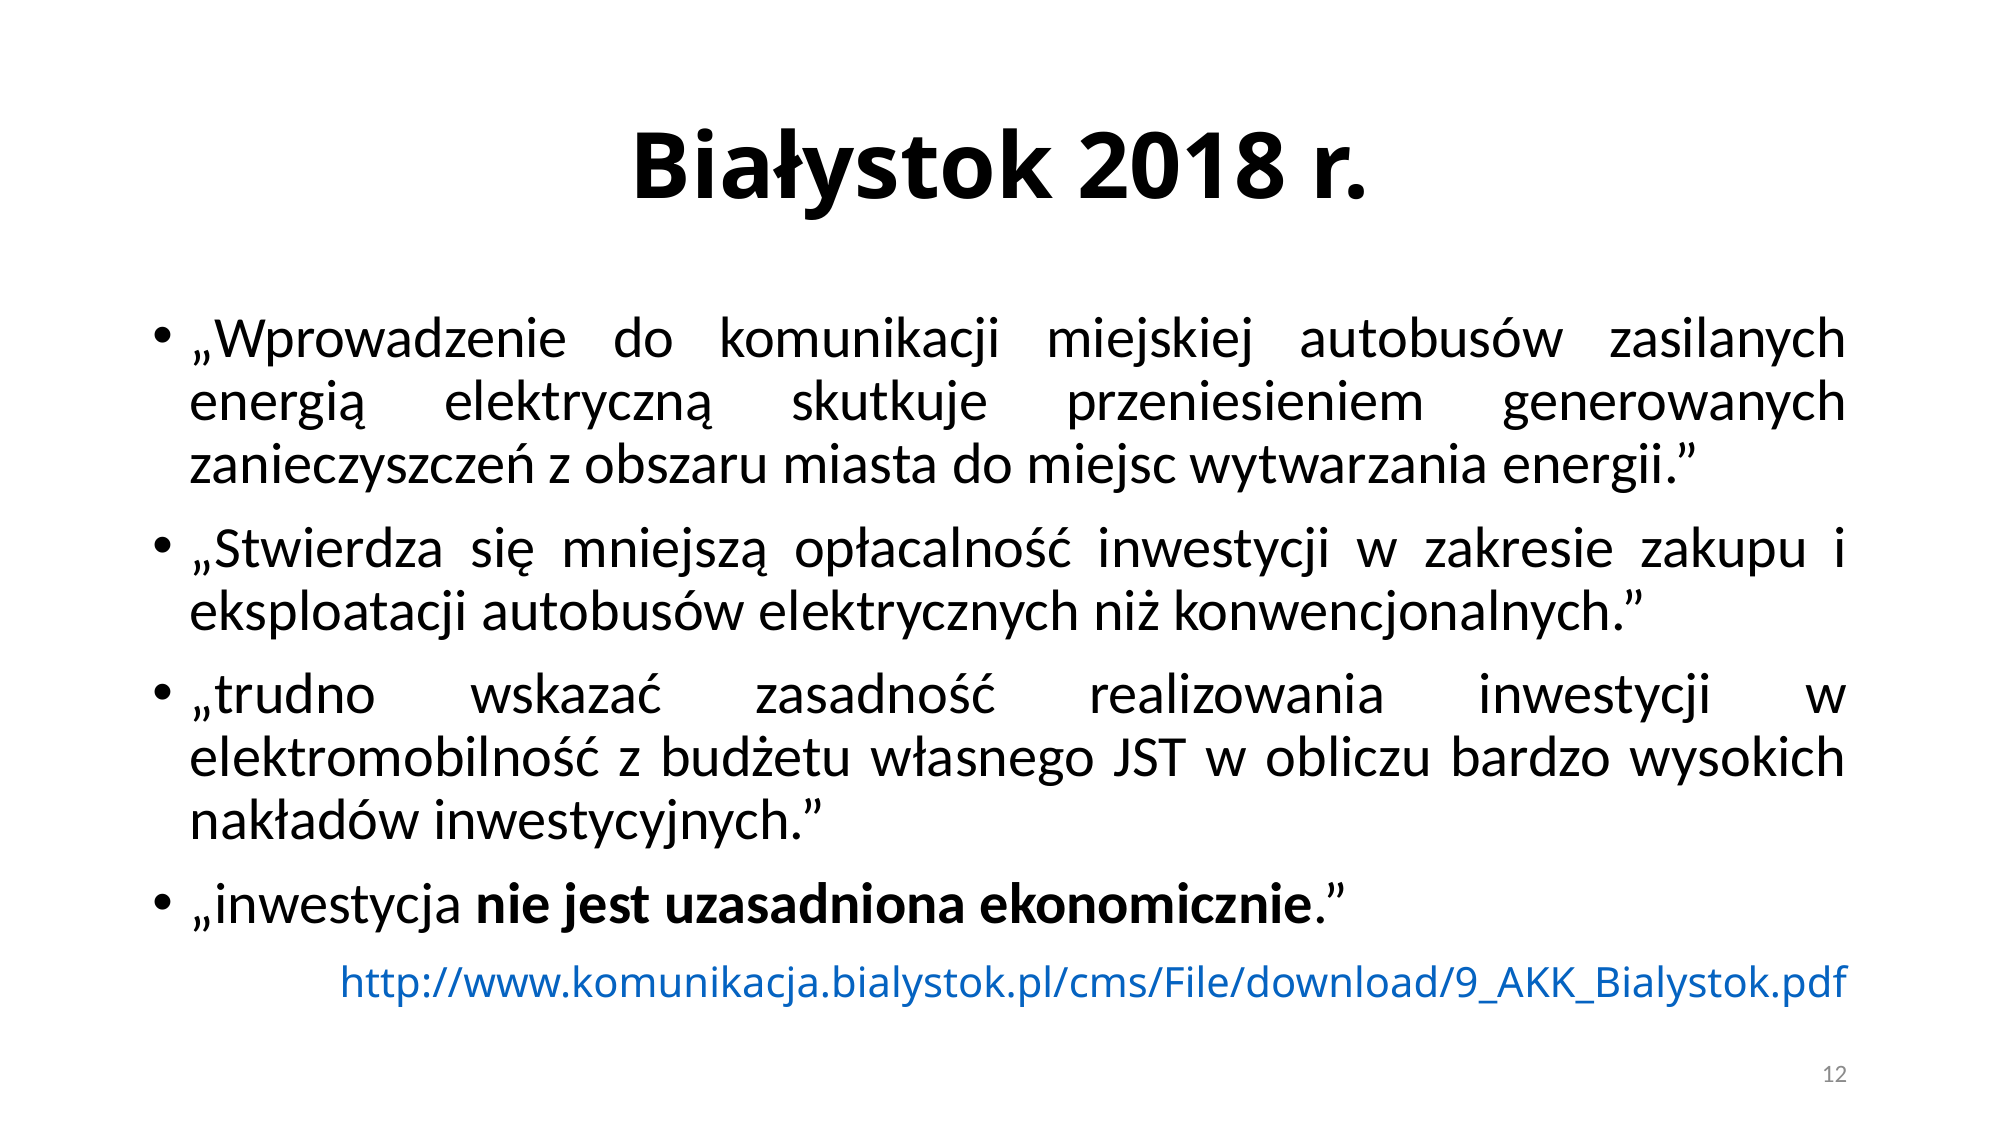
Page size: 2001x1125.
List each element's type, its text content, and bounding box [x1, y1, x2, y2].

slide_number 12 [1412, 1042, 1863, 1103]
list „Wprowadzenie do komunikacji miejskiej autobusów zasilanych energią elektryczną skutkuje przeniesieniem generowanych zanieczyszczeń z obszaru miasta do miejsc wytwarzania energii.” „Stwierdza się mniejszą opłacalność inwestycji w zakresie zakupu i eksploatacji autobusów elektrycznych niż konwencjonalnych.” „trudno wskazać zasadność realizowania inwestycji w elektromobilność z budżetu własnego JST w obliczu bardzo wysokich nakładów inwestycyjnych.” „inwestycja nie jest uzasadniona ekonomicznie.” http://www.komunikacja.bialystok.pl/cms/File/download/9_AKK_Bialystok.pdf [137, 299, 1863, 1014]
title Białystok 2018 r. [137, 59, 1863, 278]
